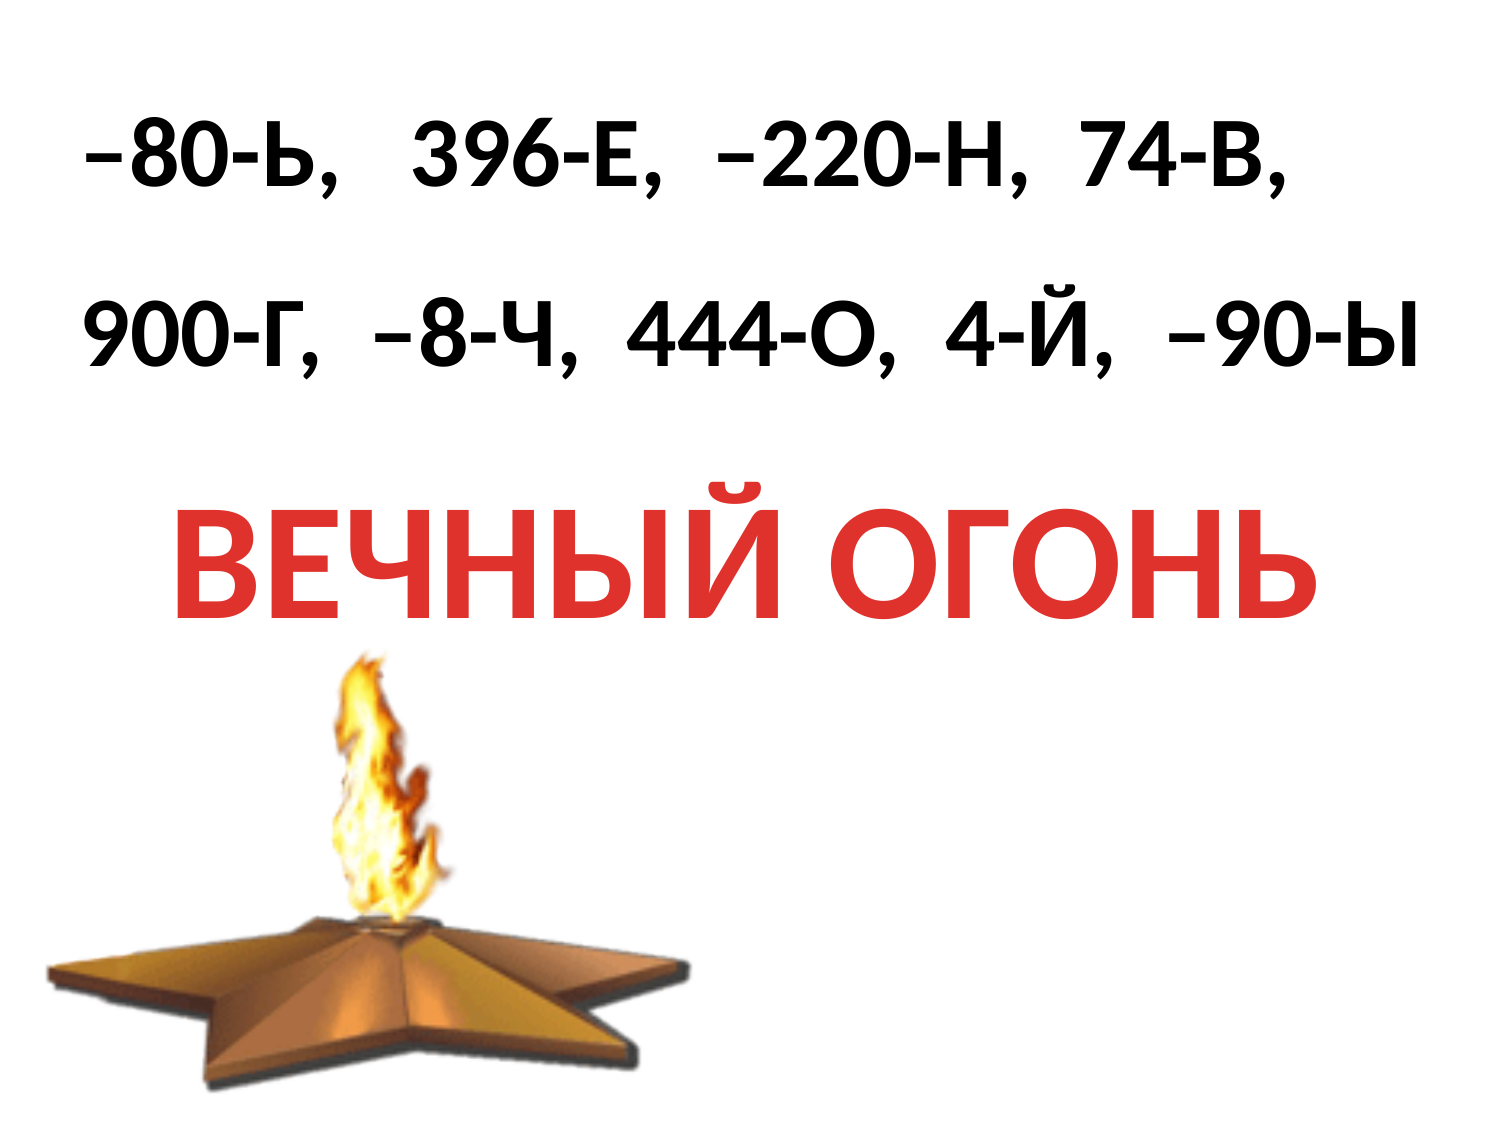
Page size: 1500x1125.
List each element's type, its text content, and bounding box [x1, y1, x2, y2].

text_box ВЕЧНЫЙ ОГОНЬ [153, 444, 1339, 660]
picture [37, 621, 700, 1104]
text_box –80-Ь, 396-Е, –220-Н, 74-В, 900-Г, –8-Ч, 444-О, 4-Й, –90-Ы [64, 19, 1483, 394]
